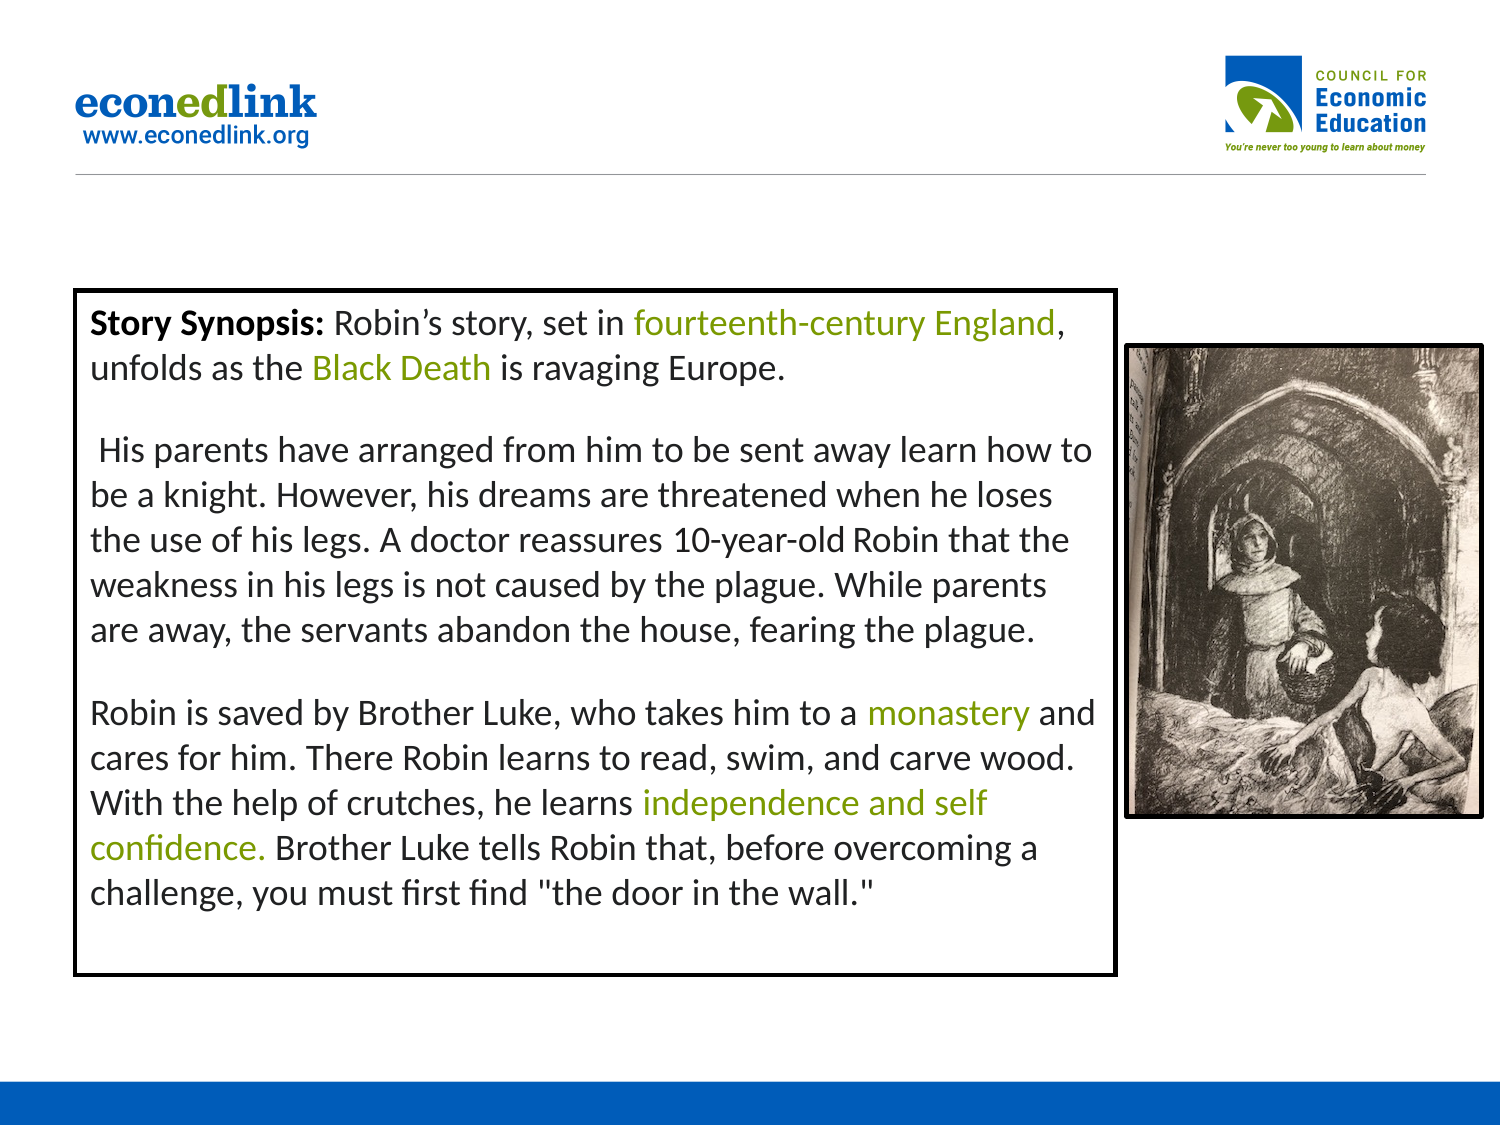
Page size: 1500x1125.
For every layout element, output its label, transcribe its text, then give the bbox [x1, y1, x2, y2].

list Story Synopsis: Robin’s story, set in fourteenth-century England, unfolds as the Black Death is ravaging Europe. His parents have arranged from him to be sent away learn how to be a knight. However, his dreams are threatened when he loses the use of his legs. A doctor reassures 10-year-old Robin that the weakness in his legs is not caused by the plague. While parents are away, the servants abandon the house, fearing the plague. Robin is saved by Brother Luke, who takes him to a monastery and cares for him. There Robin learns to read, swim, and carve wood. With the help of crutches, he learns independence and self confidence. Brother Luke tells Robin that, before overcoming a challenge, you must first find "the door in the wall." [74, 290, 1116, 976]
picture [0, 0, 1500, 1125]
